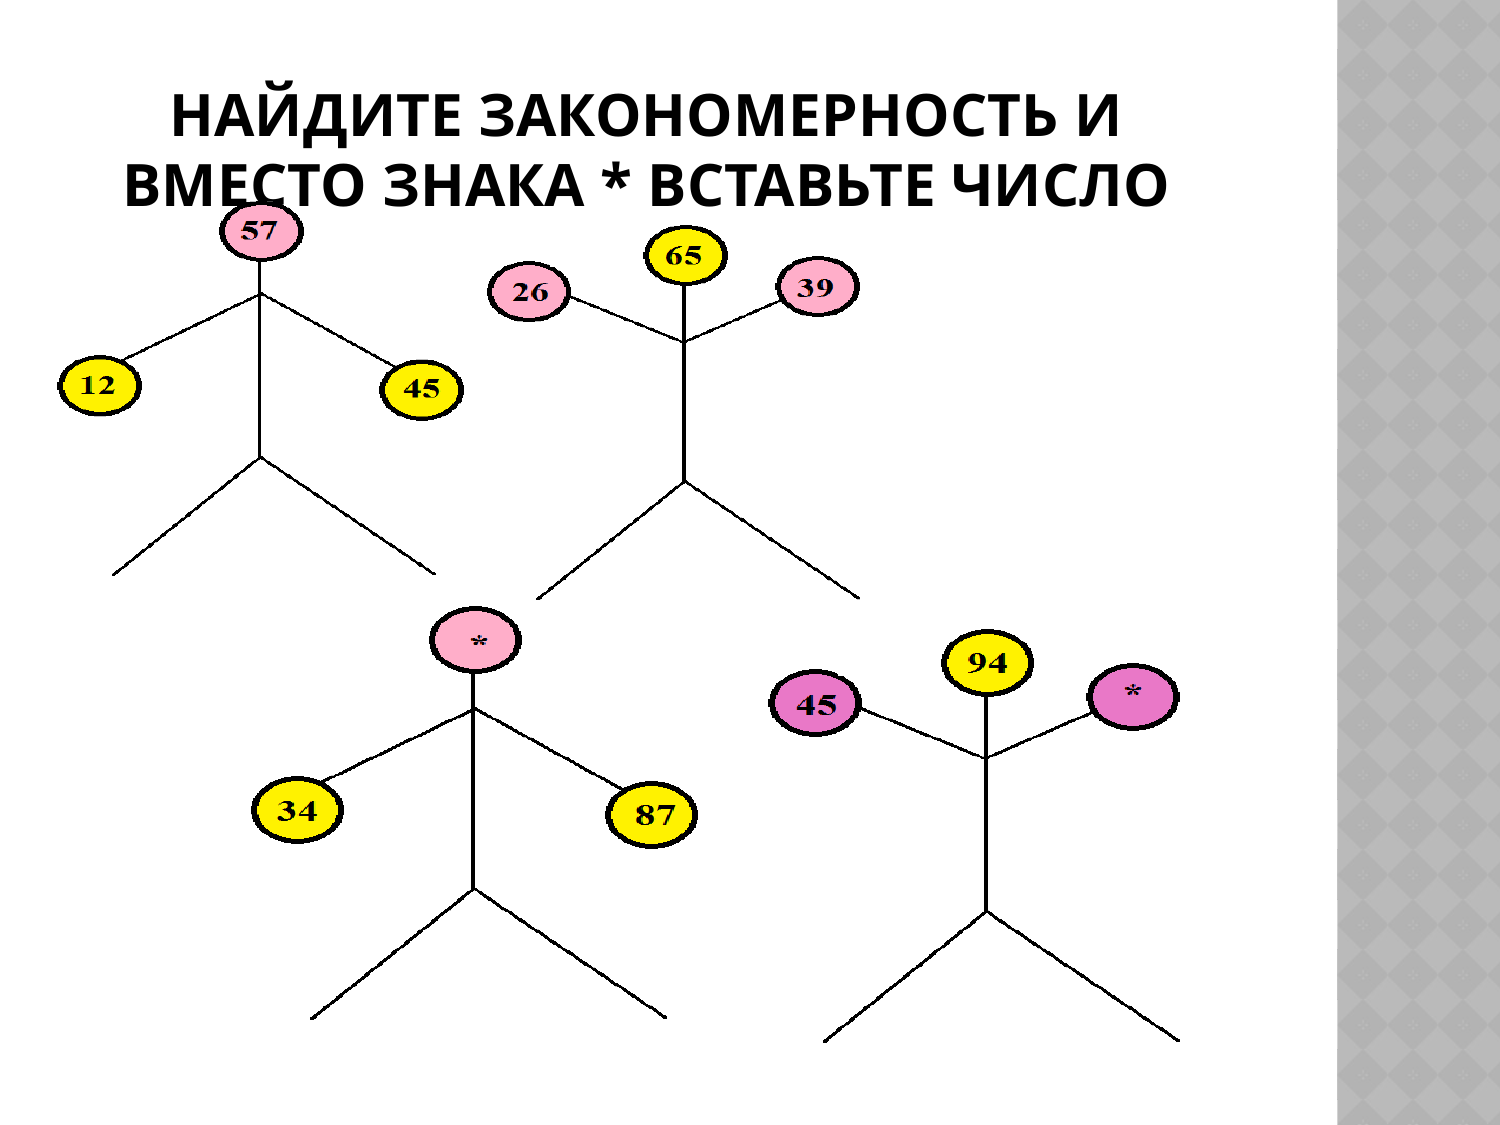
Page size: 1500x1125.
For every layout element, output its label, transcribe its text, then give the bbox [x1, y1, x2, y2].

title Найдите закономерность и вместо знака * вставьте число [53, 30, 1241, 219]
picture [52, 198, 1224, 1063]
